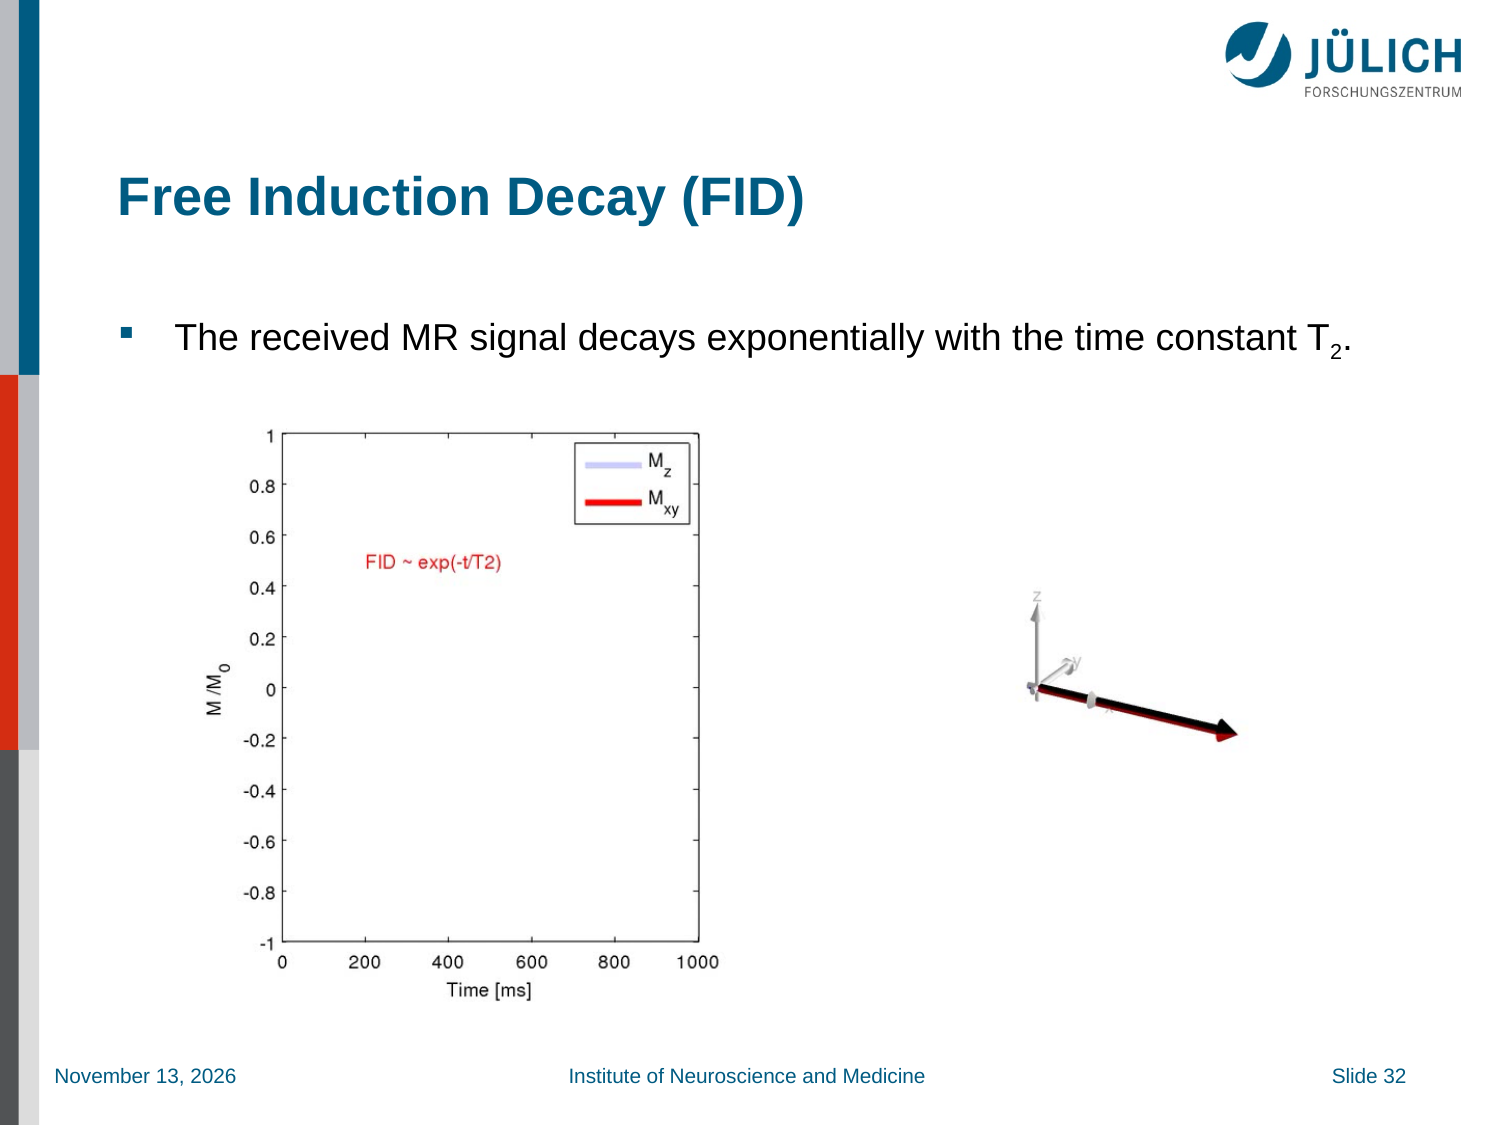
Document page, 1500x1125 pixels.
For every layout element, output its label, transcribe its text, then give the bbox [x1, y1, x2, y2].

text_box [119, 386, 1366, 1011]
picture [1224, 20, 1461, 97]
title Free Induction Decay (FID) [117, 99, 1394, 288]
list The received MR signal decays exponentially with the time constant T2. [117, 312, 1394, 988]
